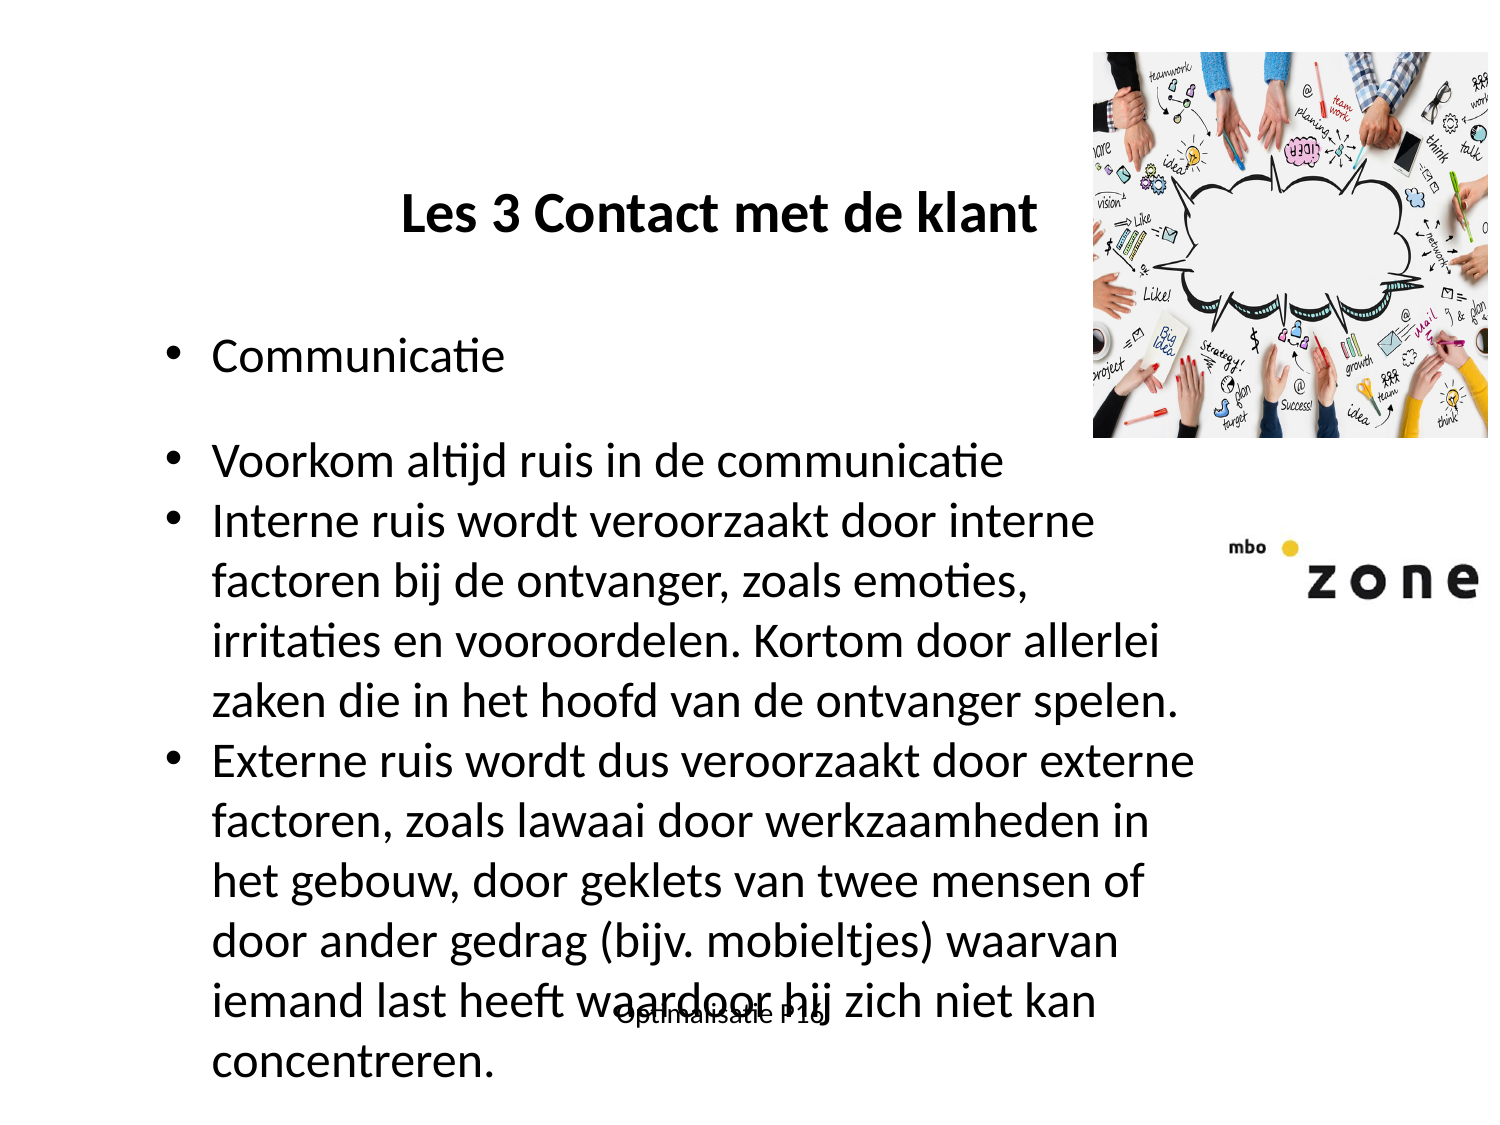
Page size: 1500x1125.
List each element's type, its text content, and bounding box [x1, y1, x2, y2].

picture [1093, 52, 1488, 438]
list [1210, 495, 1500, 630]
text_box Communicatie Voorkom altijd ruis in de communicatie Interne ruis wordt veroorzaakt door interne factoren bij de ontvanger, zoals emoties, irritaties en vooroordelen. Kortom door allerlei zaken die in het hoofd van de ontvanger spelen. Externe ruis wordt dus veroorzaakt door externe factoren, zoals lawaai door werkzaamheden in het gebouw, door geklets van twee mensen of door ander gedrag (bijv. mobieltjes) waarvan iemand last heeft waardoor hij zich niet kan concentreren. [149, 314, 1212, 1095]
title Les 3 Contact met de klant [184, 174, 1088, 314]
